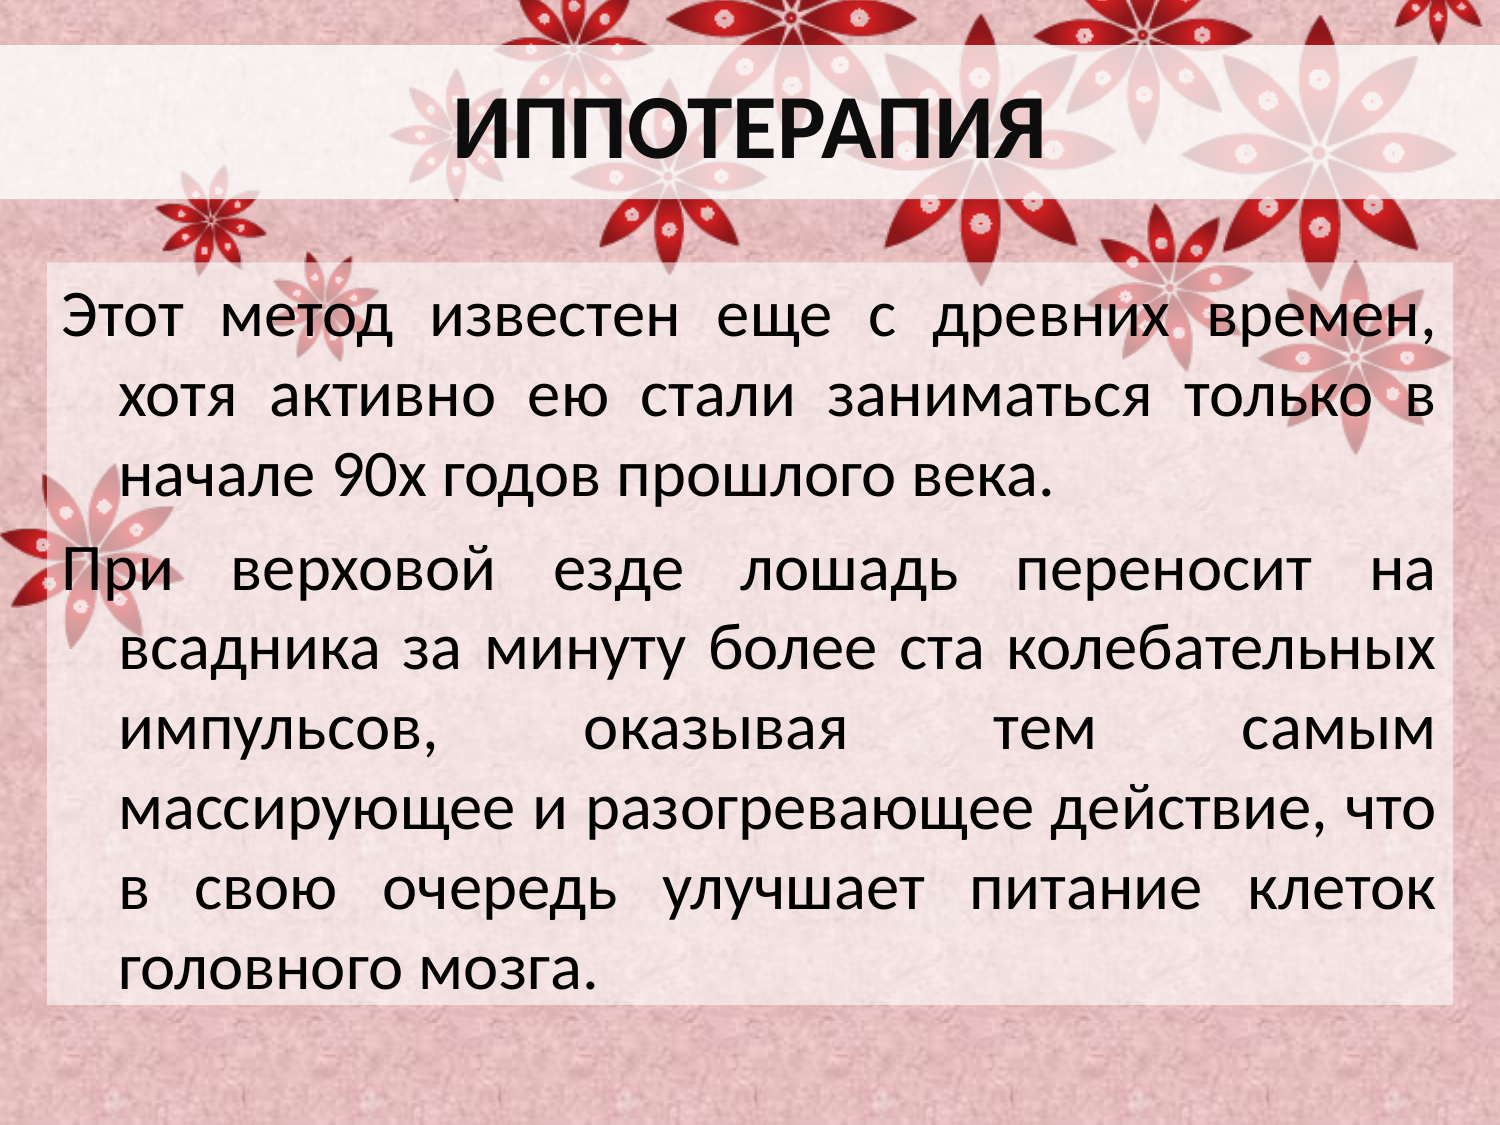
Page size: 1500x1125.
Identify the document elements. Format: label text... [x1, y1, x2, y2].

title ИППОТЕРАПИЯ [0, 45, 1500, 200]
picture [0, 200, 1500, 1125]
picture [0, 0, 1500, 45]
list Этот метод известен еще с древних времен, хотя активно ею стали заниматься только в начале 90х годов прошлого века. При верховой езде лошадь переносит на всадника за минуту более ста колебательных импульсов, оказывая тем самым массирующее и разогревающее действие, что в свою очередь улучшает питание клеток головного мозга. [46, 262, 1454, 1006]
